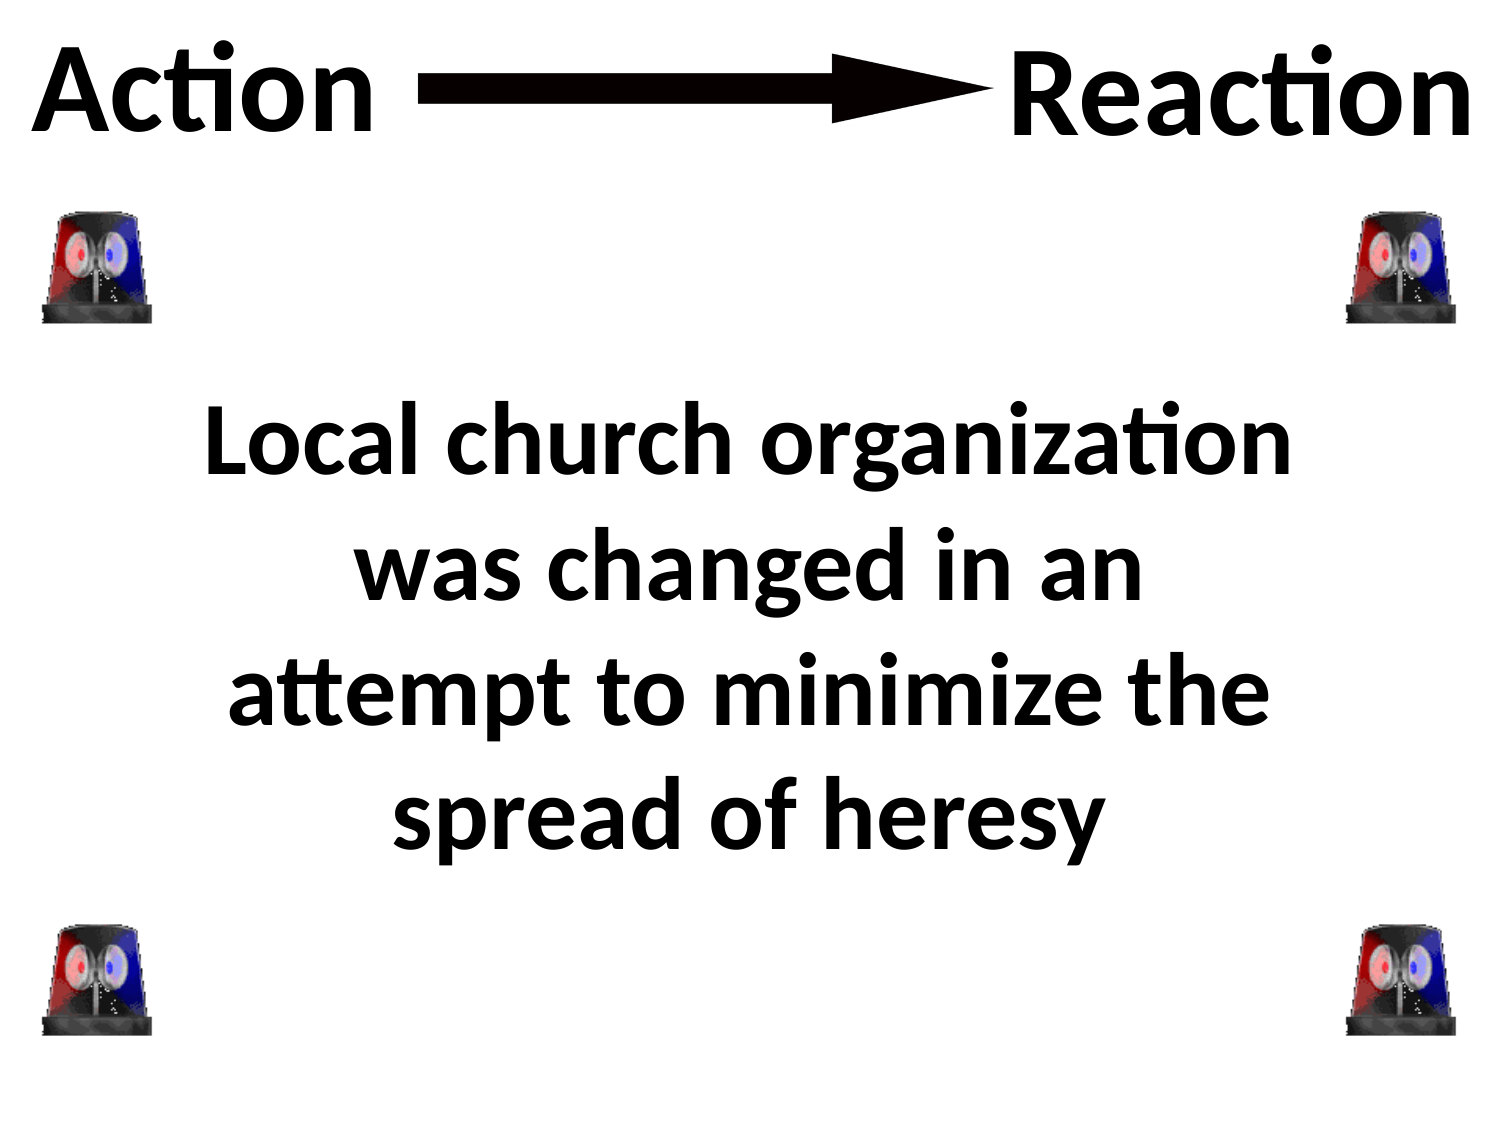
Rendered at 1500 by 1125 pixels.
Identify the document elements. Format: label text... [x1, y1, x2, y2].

picture [412, 49, 1001, 126]
title Action [0, 0, 413, 163]
list Local church organization was changed in an attempt to minimize the spread of heresy [174, 262, 1325, 1005]
picture [0, 174, 196, 371]
picture [1304, 887, 1500, 1083]
text_box Reaction [984, 1, 1500, 167]
picture [1304, 174, 1500, 371]
picture [0, 887, 196, 1083]
